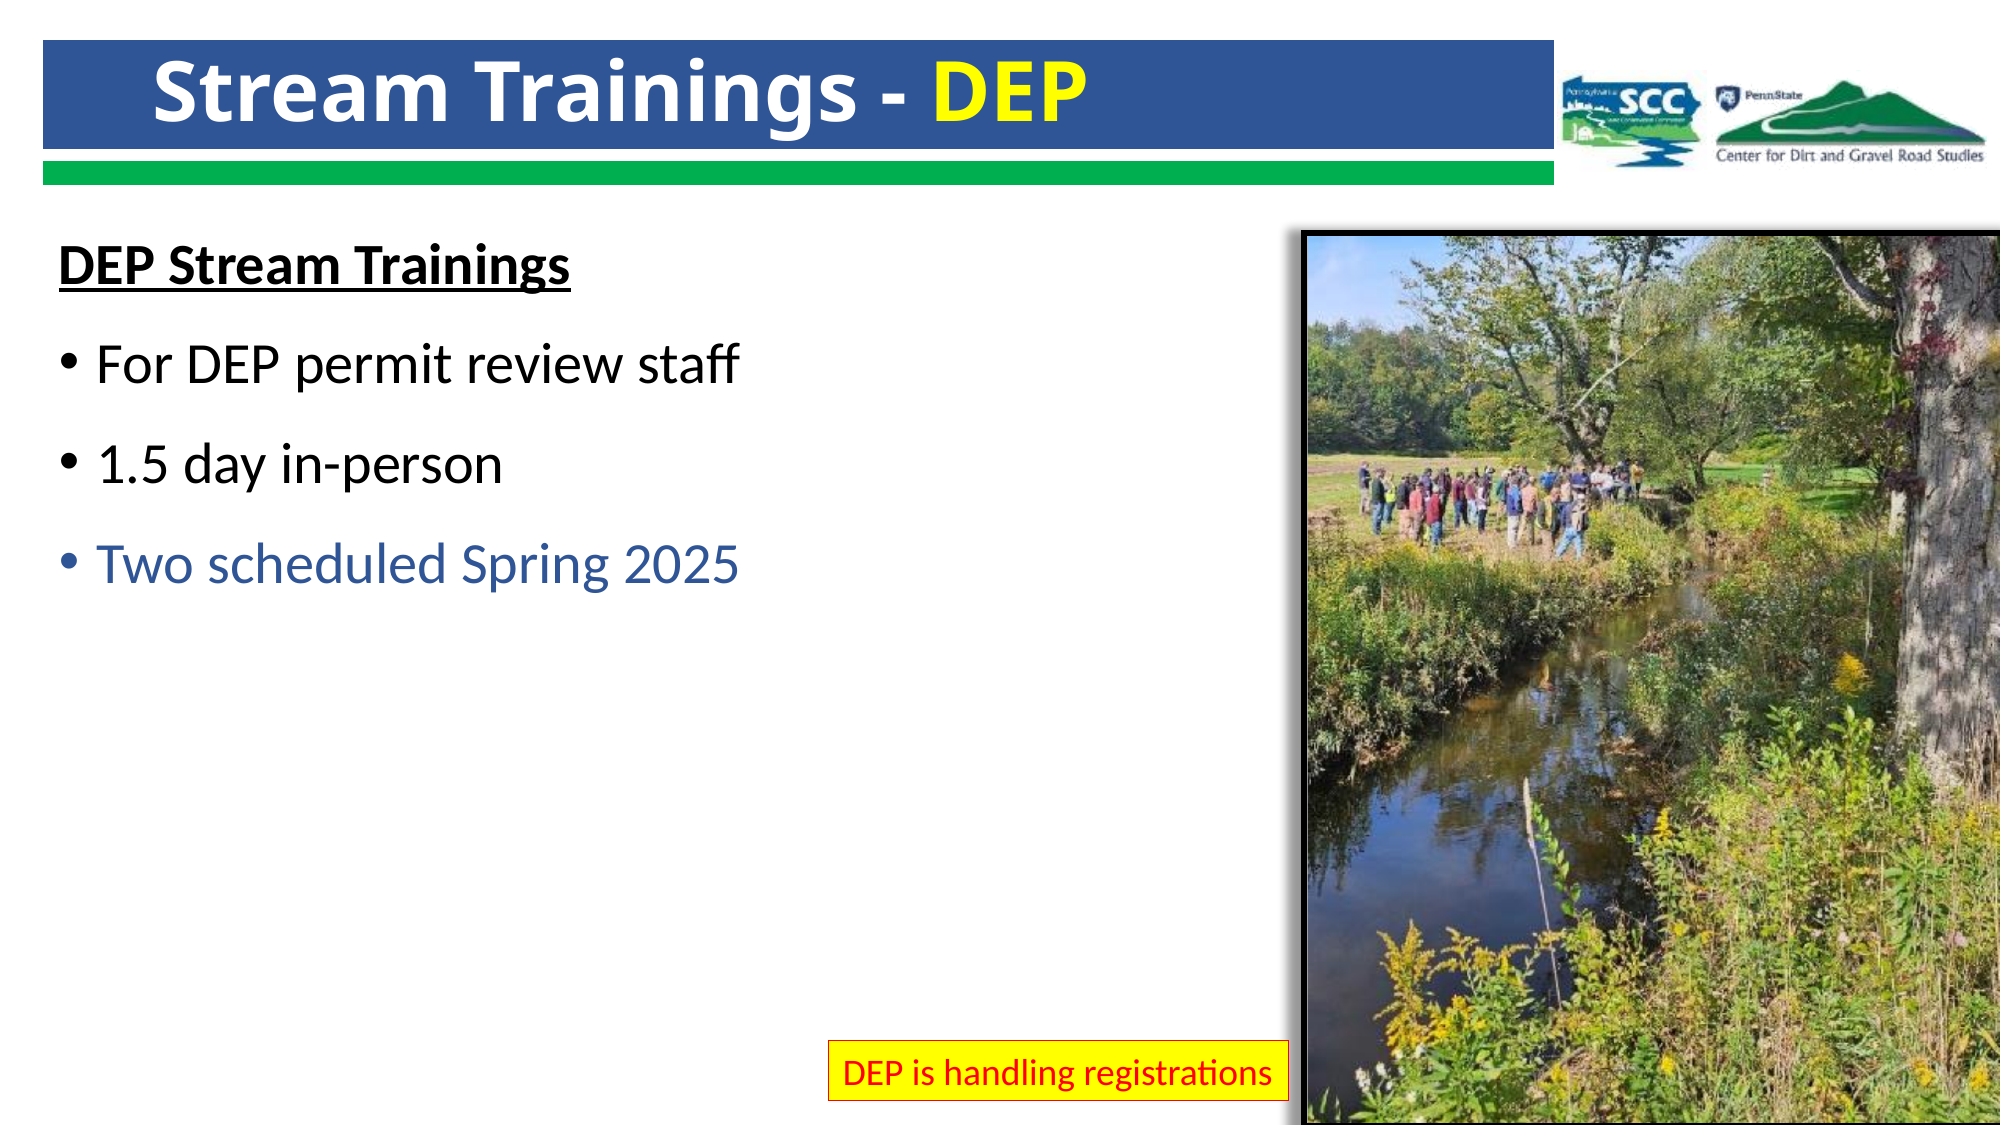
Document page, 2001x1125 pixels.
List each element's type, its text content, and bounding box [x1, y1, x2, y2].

text_box [1107, 40, 1554, 149]
text_box DEP Stream Trainings For DEP permit review staff 1.5 day in-person Two scheduled Spring 2025 [44, 213, 1000, 1039]
text_box [43, 161, 1554, 185]
picture [1210, 236, 2000, 1123]
text_box DEP is handling registrations [828, 1040, 1289, 1101]
text_box Stream Trainings - DEP [137, 26, 1107, 161]
text_box [43, 40, 137, 149]
picture [1710, 70, 1987, 172]
picture [1557, 70, 1707, 172]
